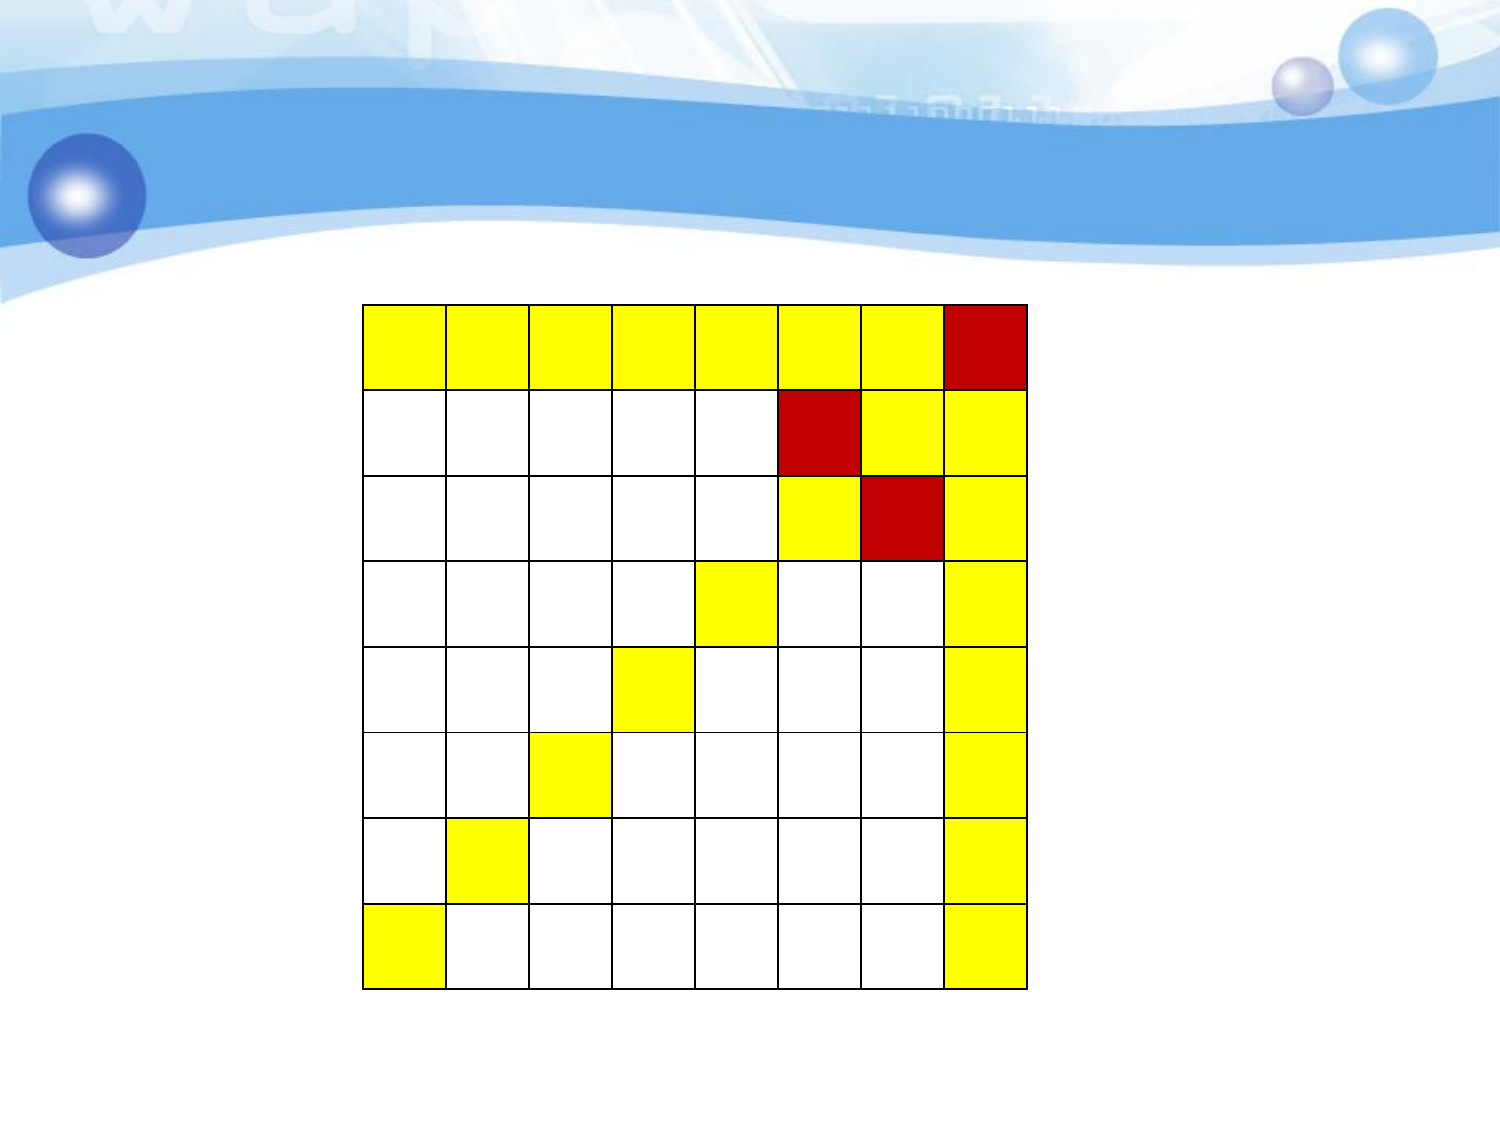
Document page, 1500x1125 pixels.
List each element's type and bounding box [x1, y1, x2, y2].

table_cell [613, 648, 694, 732]
table_cell [364, 477, 445, 560]
table_cell [779, 648, 860, 732]
table_cell [447, 391, 528, 475]
table_cell [447, 905, 528, 988]
table_cell [862, 562, 943, 646]
table_cell [364, 819, 445, 903]
table_header [364, 306, 445, 389]
table_cell [945, 905, 1026, 988]
table_cell [364, 391, 445, 475]
table_cell [613, 733, 694, 817]
table_cell [364, 733, 445, 817]
table_header [447, 306, 528, 389]
table_cell [945, 562, 1026, 646]
table_cell [696, 391, 777, 475]
table_cell [779, 819, 860, 903]
table_cell [779, 905, 860, 988]
table_cell [862, 477, 943, 560]
table_cell [945, 733, 1026, 817]
table_cell [613, 819, 694, 903]
table_cell [364, 562, 445, 646]
table_cell [945, 391, 1026, 475]
table_header [613, 306, 694, 389]
table_cell [696, 733, 777, 817]
table_cell [530, 562, 611, 646]
table_cell [613, 477, 694, 560]
table_cell [862, 819, 943, 903]
table_cell [945, 819, 1026, 903]
table_header [862, 306, 943, 389]
table_cell [696, 562, 777, 646]
table_cell [530, 477, 611, 560]
table_cell [862, 648, 943, 732]
table_cell [364, 648, 445, 732]
table_cell [447, 733, 528, 817]
table_header [779, 306, 860, 389]
table_cell [447, 477, 528, 560]
table_cell [447, 648, 528, 732]
table_cell [613, 391, 694, 475]
table_cell [447, 562, 528, 646]
table_cell [862, 391, 943, 475]
picture [0, 0, 1500, 1125]
table_cell [779, 733, 860, 817]
table_cell [530, 391, 611, 475]
table_cell [613, 905, 694, 988]
table_cell [696, 819, 777, 903]
table_cell [779, 562, 860, 646]
table_header [945, 306, 1026, 389]
table_cell [779, 391, 860, 475]
table_cell [696, 905, 777, 988]
table_cell [364, 905, 445, 988]
table_cell [530, 733, 611, 817]
table_header [696, 306, 777, 389]
table_cell [779, 477, 860, 560]
table_cell [945, 648, 1026, 732]
table_cell [613, 562, 694, 646]
table_cell [696, 477, 777, 560]
table_cell [862, 905, 943, 988]
table_cell [945, 477, 1026, 560]
table_cell [530, 905, 611, 988]
table_cell [696, 648, 777, 732]
table_cell [530, 648, 611, 732]
table_cell [530, 819, 611, 903]
table_cell [447, 819, 528, 903]
table_header [530, 306, 611, 389]
table_cell [862, 733, 943, 817]
